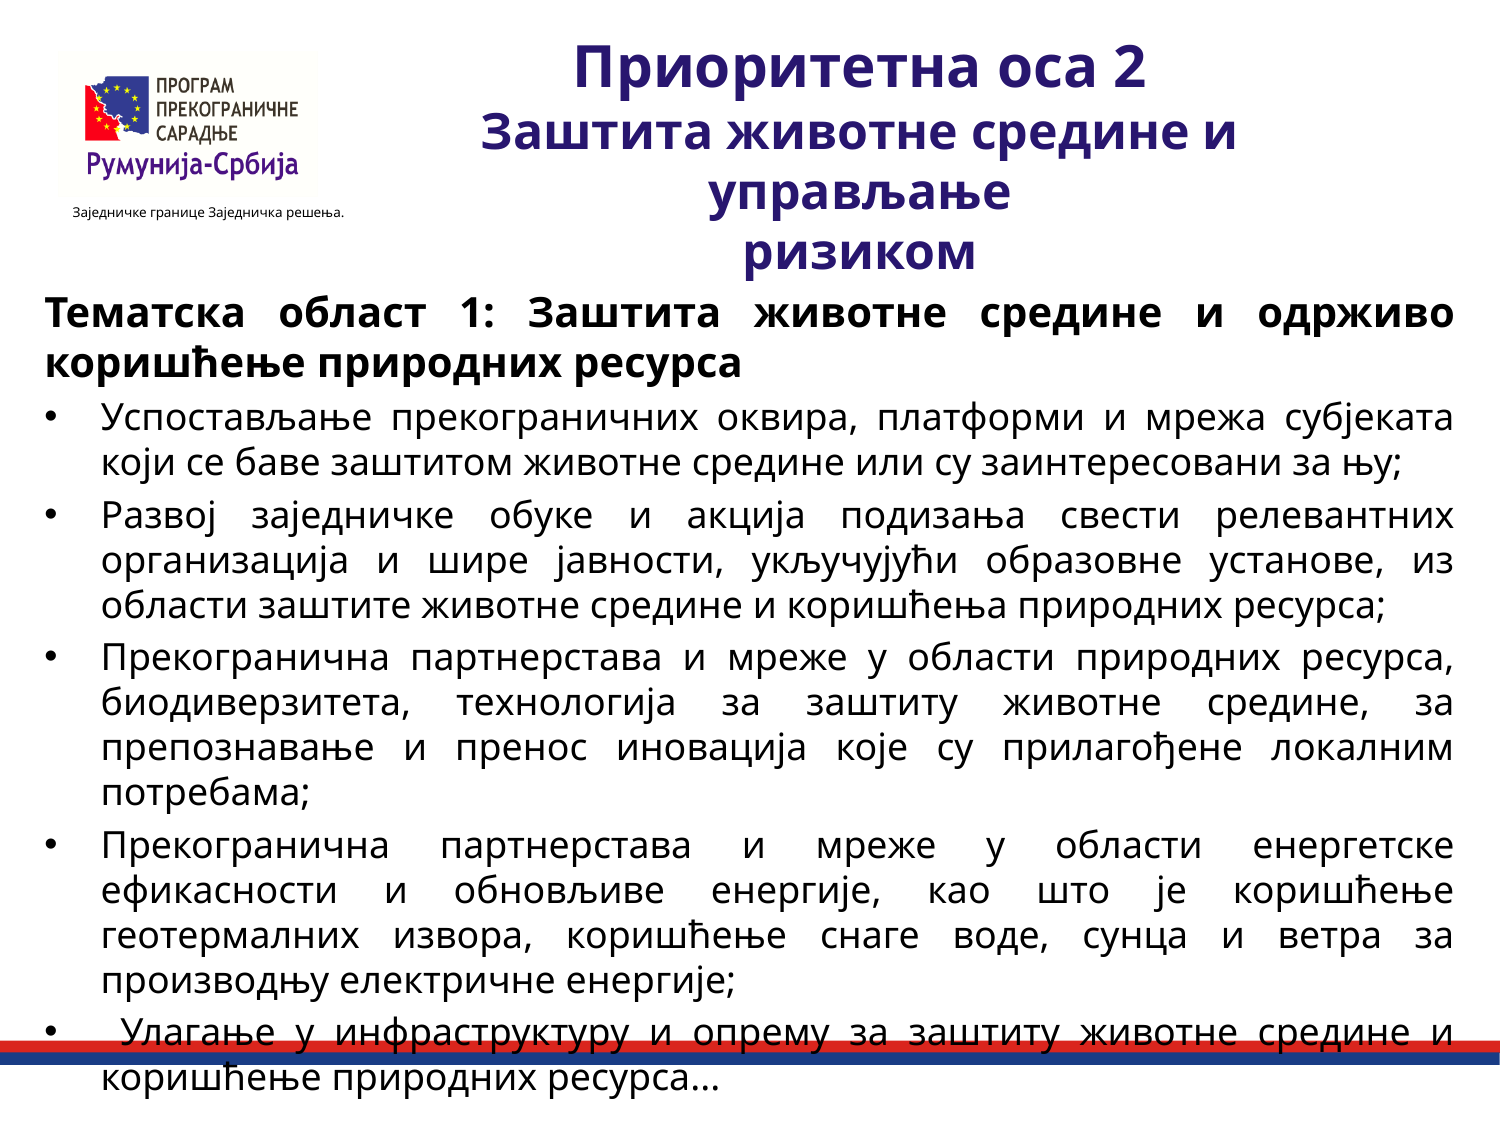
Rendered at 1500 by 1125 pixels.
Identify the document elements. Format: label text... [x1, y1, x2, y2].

list Тематска област 1: Заштита животне средине и одрживо коришћење природних ресурса Успостављање прекограничних оквира, платформи и мрежа субјеката који се баве заштитом животне средине или су заинтересовани за њу; Развој заједничке обуке и акција подизања свести релевантних организација и шире јавности, укључујући образовне установе, из области заштите животне средине и коришћења природних ресурса; Прекогранична партнерстава и мреже у области природних ресурса, биодиверзитета, технологија за заштиту животне средине, за препознавање и пренос иновација које су прилагођене локалним потребама; Прекогранична партнерстава и мреже у области енергетске ефикасности и обновљиве енергије, као што је коришћење геотермалних извора, коришћење снаге воде, сунца и ветра за производњу електричне енергије; Улагање у инфраструктуру и опрему за заштиту животне средине и коришћење природних ресурса... [29, 219, 1471, 1024]
title Приоритетна оса 2 Заштита животне средине и управљање ризиком [328, 66, 1392, 219]
picture [58, 51, 318, 197]
